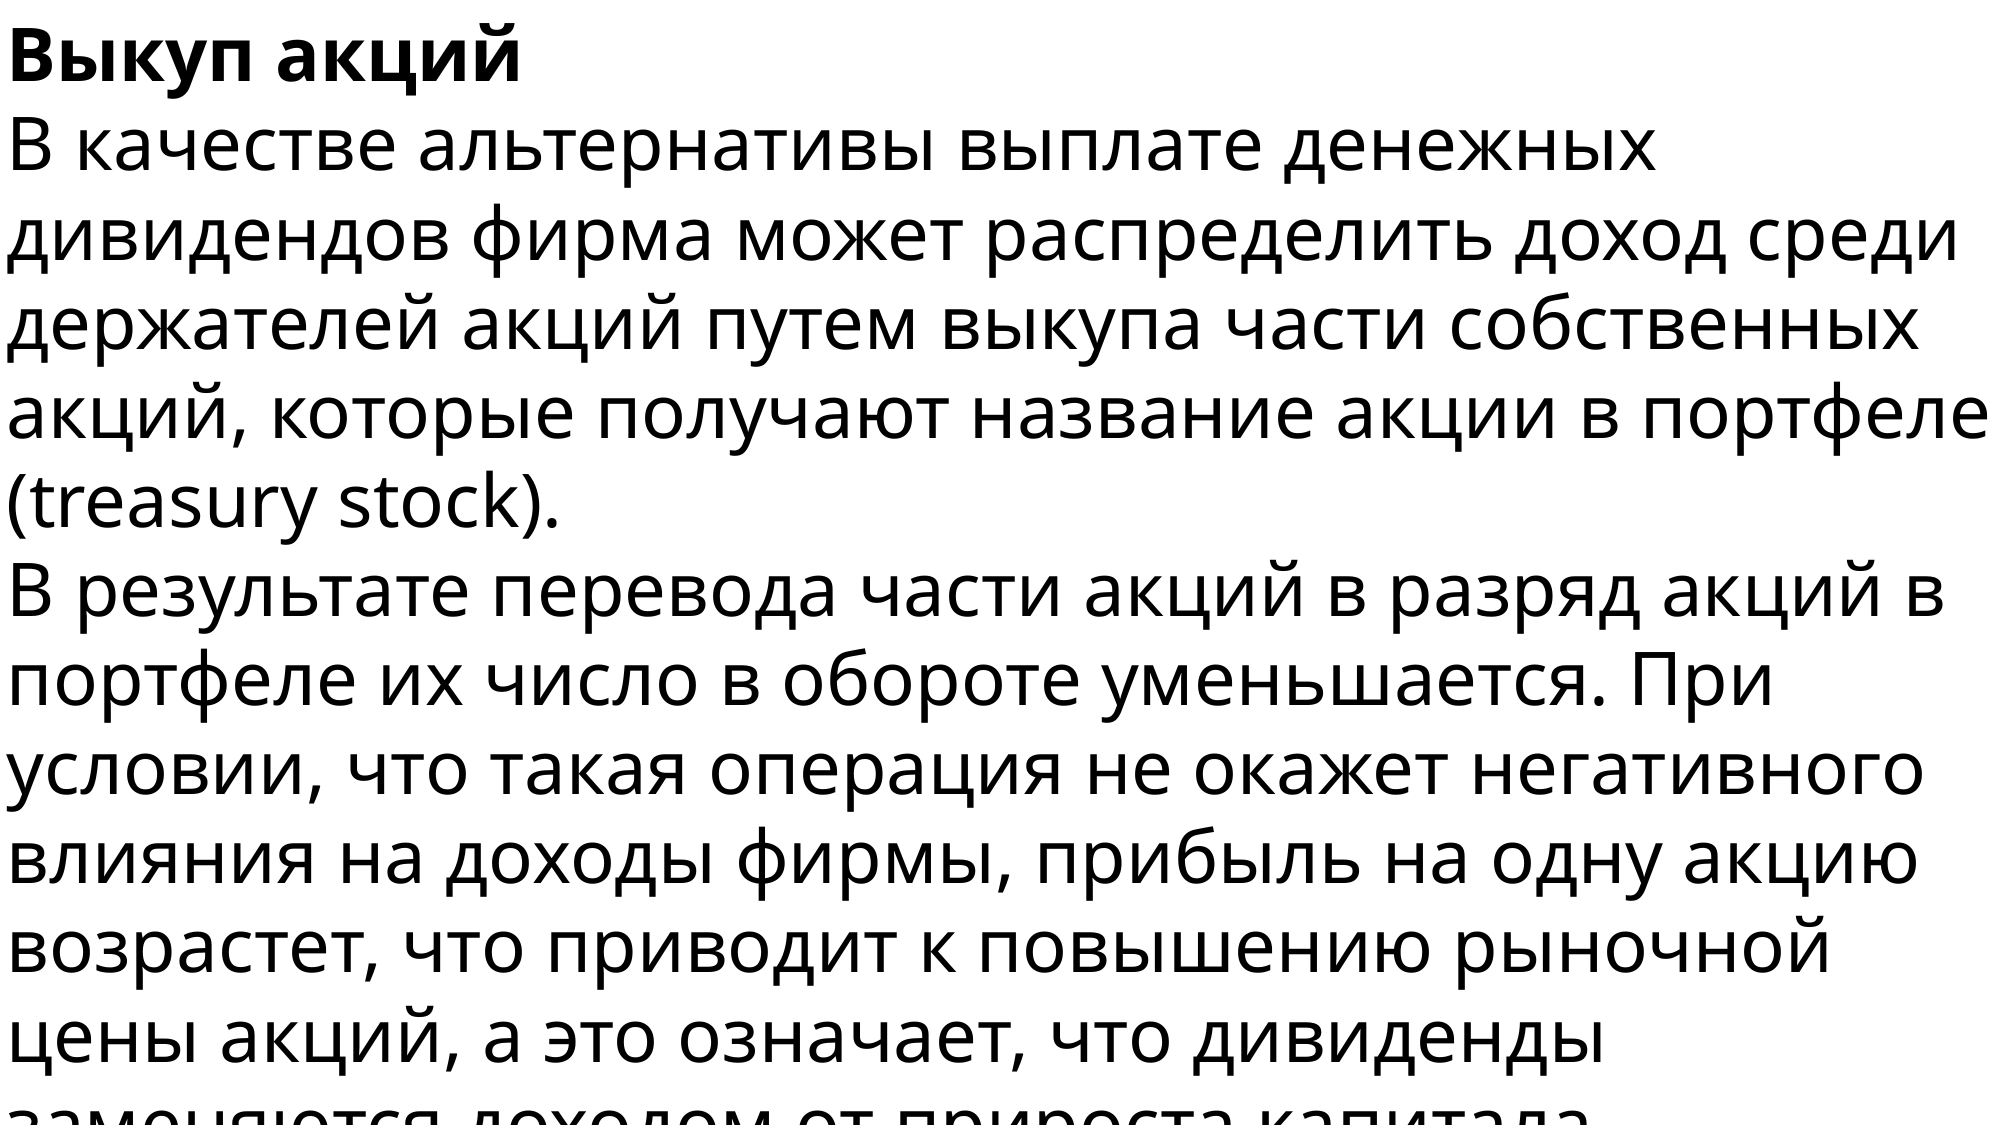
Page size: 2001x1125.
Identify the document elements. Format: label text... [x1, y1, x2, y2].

text_box Выкуп акций В качестве альтернативы выплате денежных дивидендов фирма может распределить доход среди держателей акций путем выкупа части собственных акций, которые получают название акции в портфеле (treasury stock). В результате перевода части акций в разряд акций в портфеле их число в обороте уменьшается. При условии, что такая операция не окажет негативного влияния на доходы фирмы, прибыль на одну акцию возрастет, что приводит к повышению рыночной цены акций, а это означает, что дивиденды заменяются доходом от прироста капитала. [0, 0, 2000, 1125]
